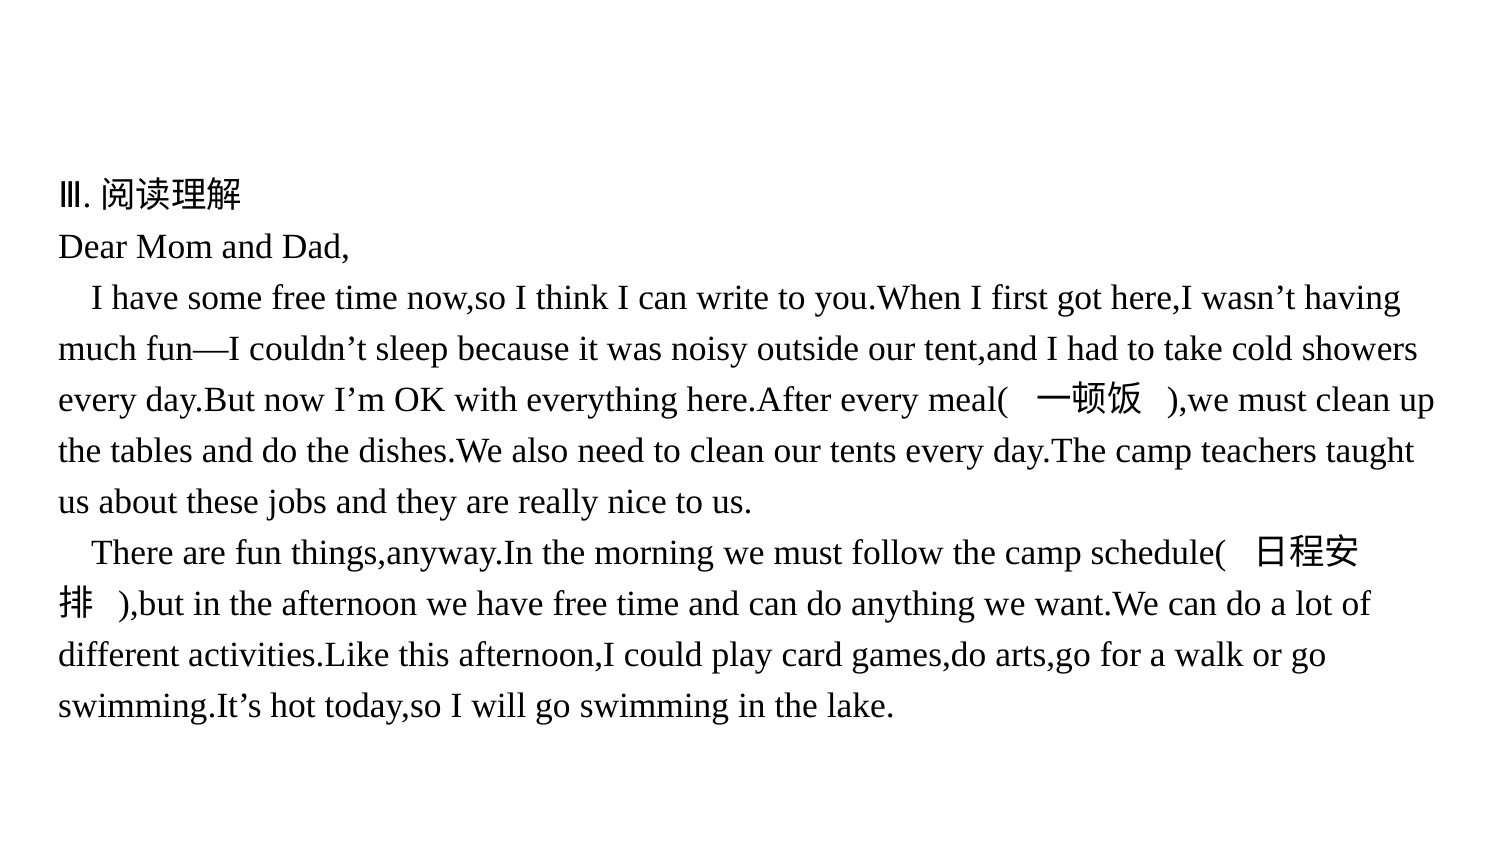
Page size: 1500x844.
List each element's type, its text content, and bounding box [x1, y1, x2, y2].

text_box Ⅲ.阅读理解 Dear Mom and Dad, I have some free time now,so I think I can write to you.When I first got here,I wasn’t having much fun—I couldn’t sleep because it was noisy outside our tent,and I had to take cold showers every day.But now I’m OK with everything here.After every meal( 一顿饭 ),we must clean up the tables and do the dishes.We also need to clean our tents every day.The camp teachers taught us about these jobs and they are really nice to us. There are fun things,anyway.In the morning we must follow the camp schedule( 日程安排 ),but in the afternoon we have free time and can do anything we want.We can do a lot of different activities.Like this afternoon,I could play card games,do arts,go for a walk or go swimming.It’s hot today,so I will go swimming in the lake. [46, 157, 1454, 731]
